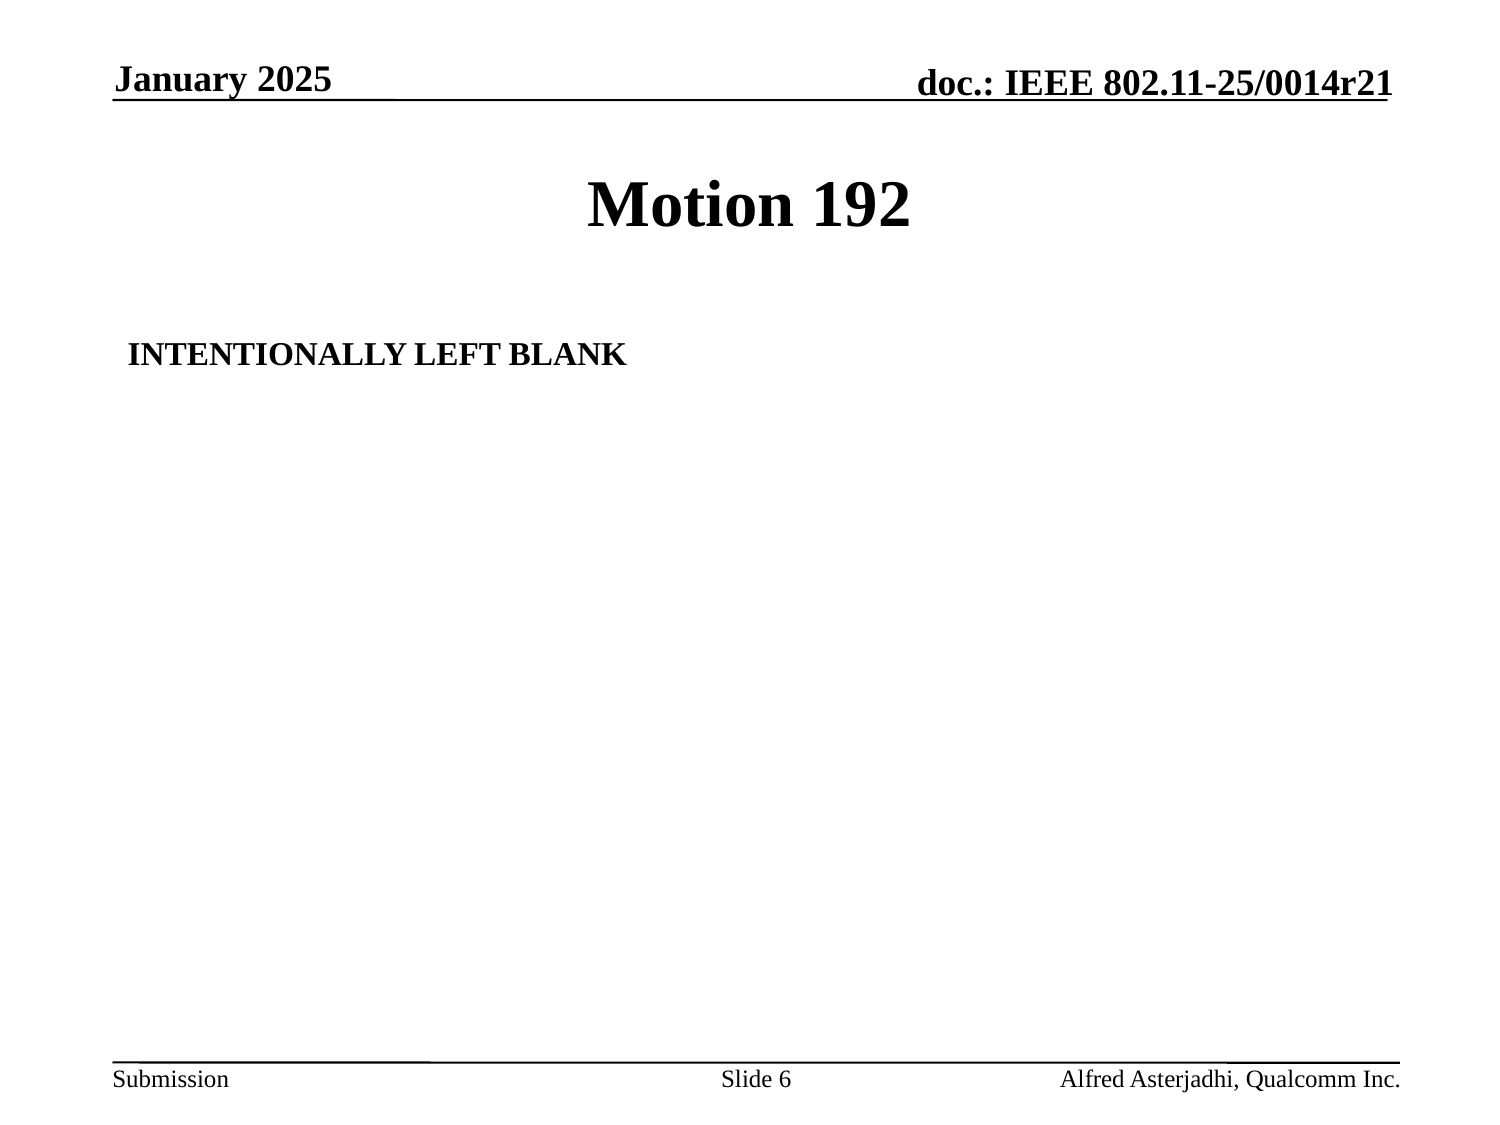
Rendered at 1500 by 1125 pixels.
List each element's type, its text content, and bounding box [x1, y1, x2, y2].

title Motion 192 [112, 112, 1388, 288]
footer Alfred Asterjadhi, Qualcomm Inc. [878, 1061, 1402, 1093]
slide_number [114, 54, 423, 100]
slide_number Slide 6 [712, 1061, 800, 1123]
list INTENTIONALLY LEFT BLANK [112, 324, 1388, 1000]
